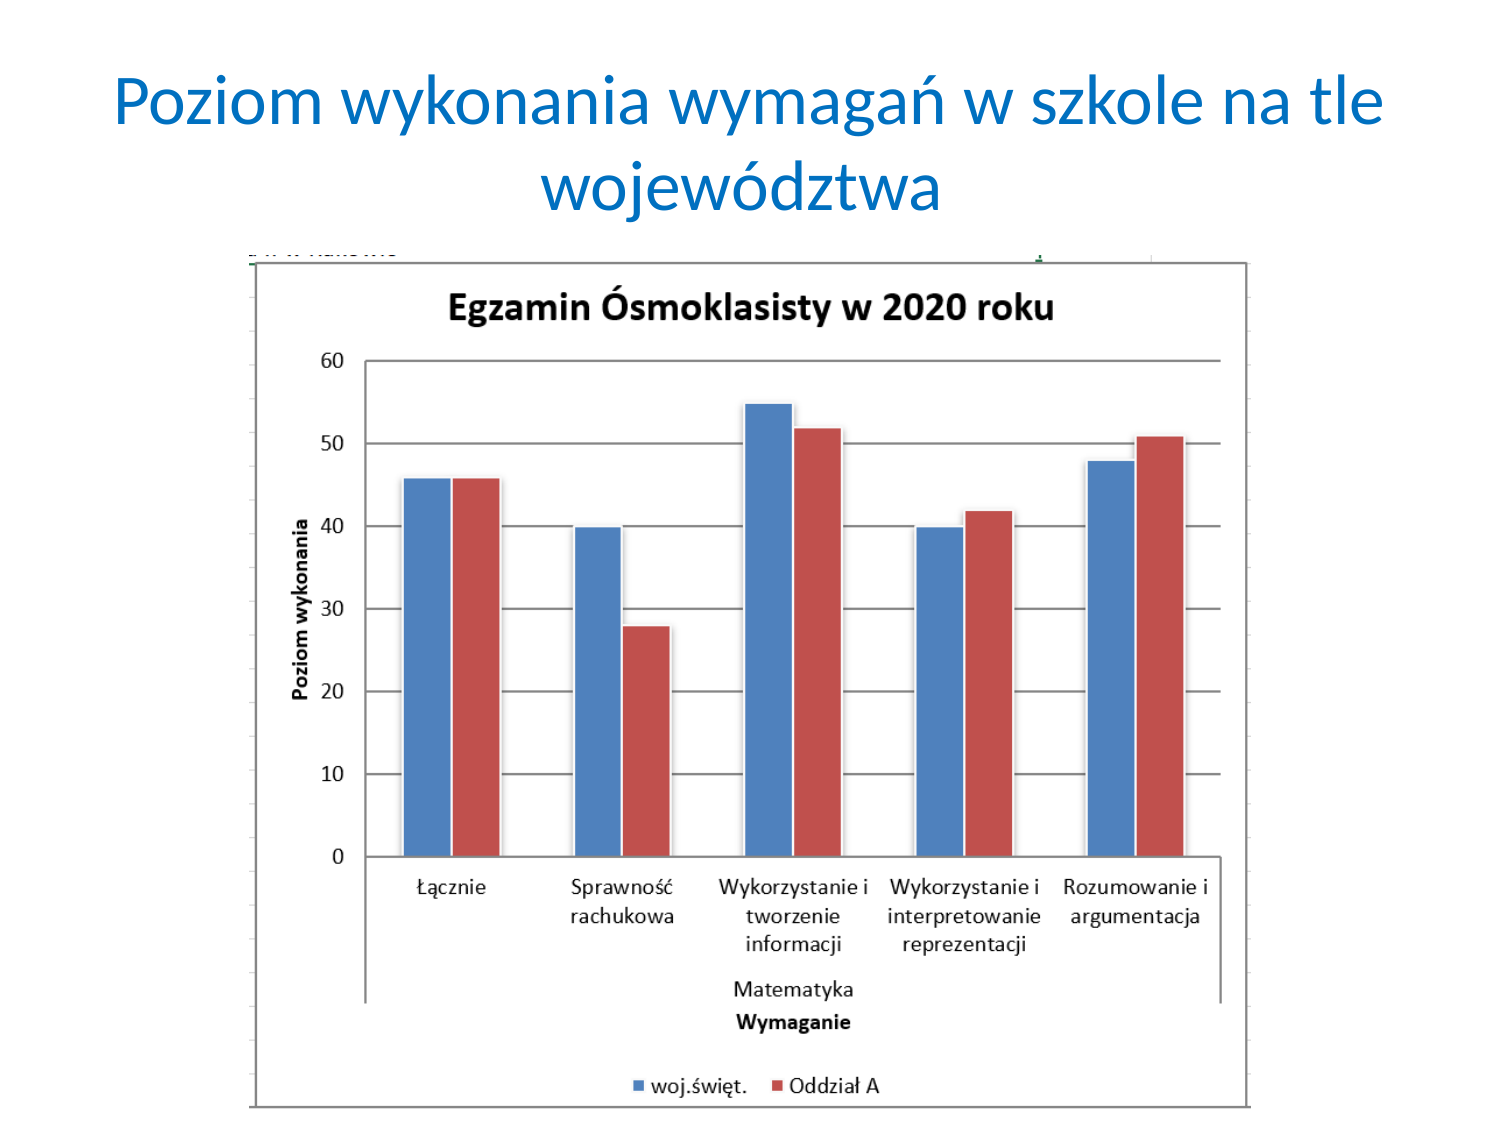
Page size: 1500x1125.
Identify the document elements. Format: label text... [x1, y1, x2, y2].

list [249, 255, 1251, 1113]
title Poziom wykonania wymagań w szkole na tle województwa [75, 45, 1425, 233]
